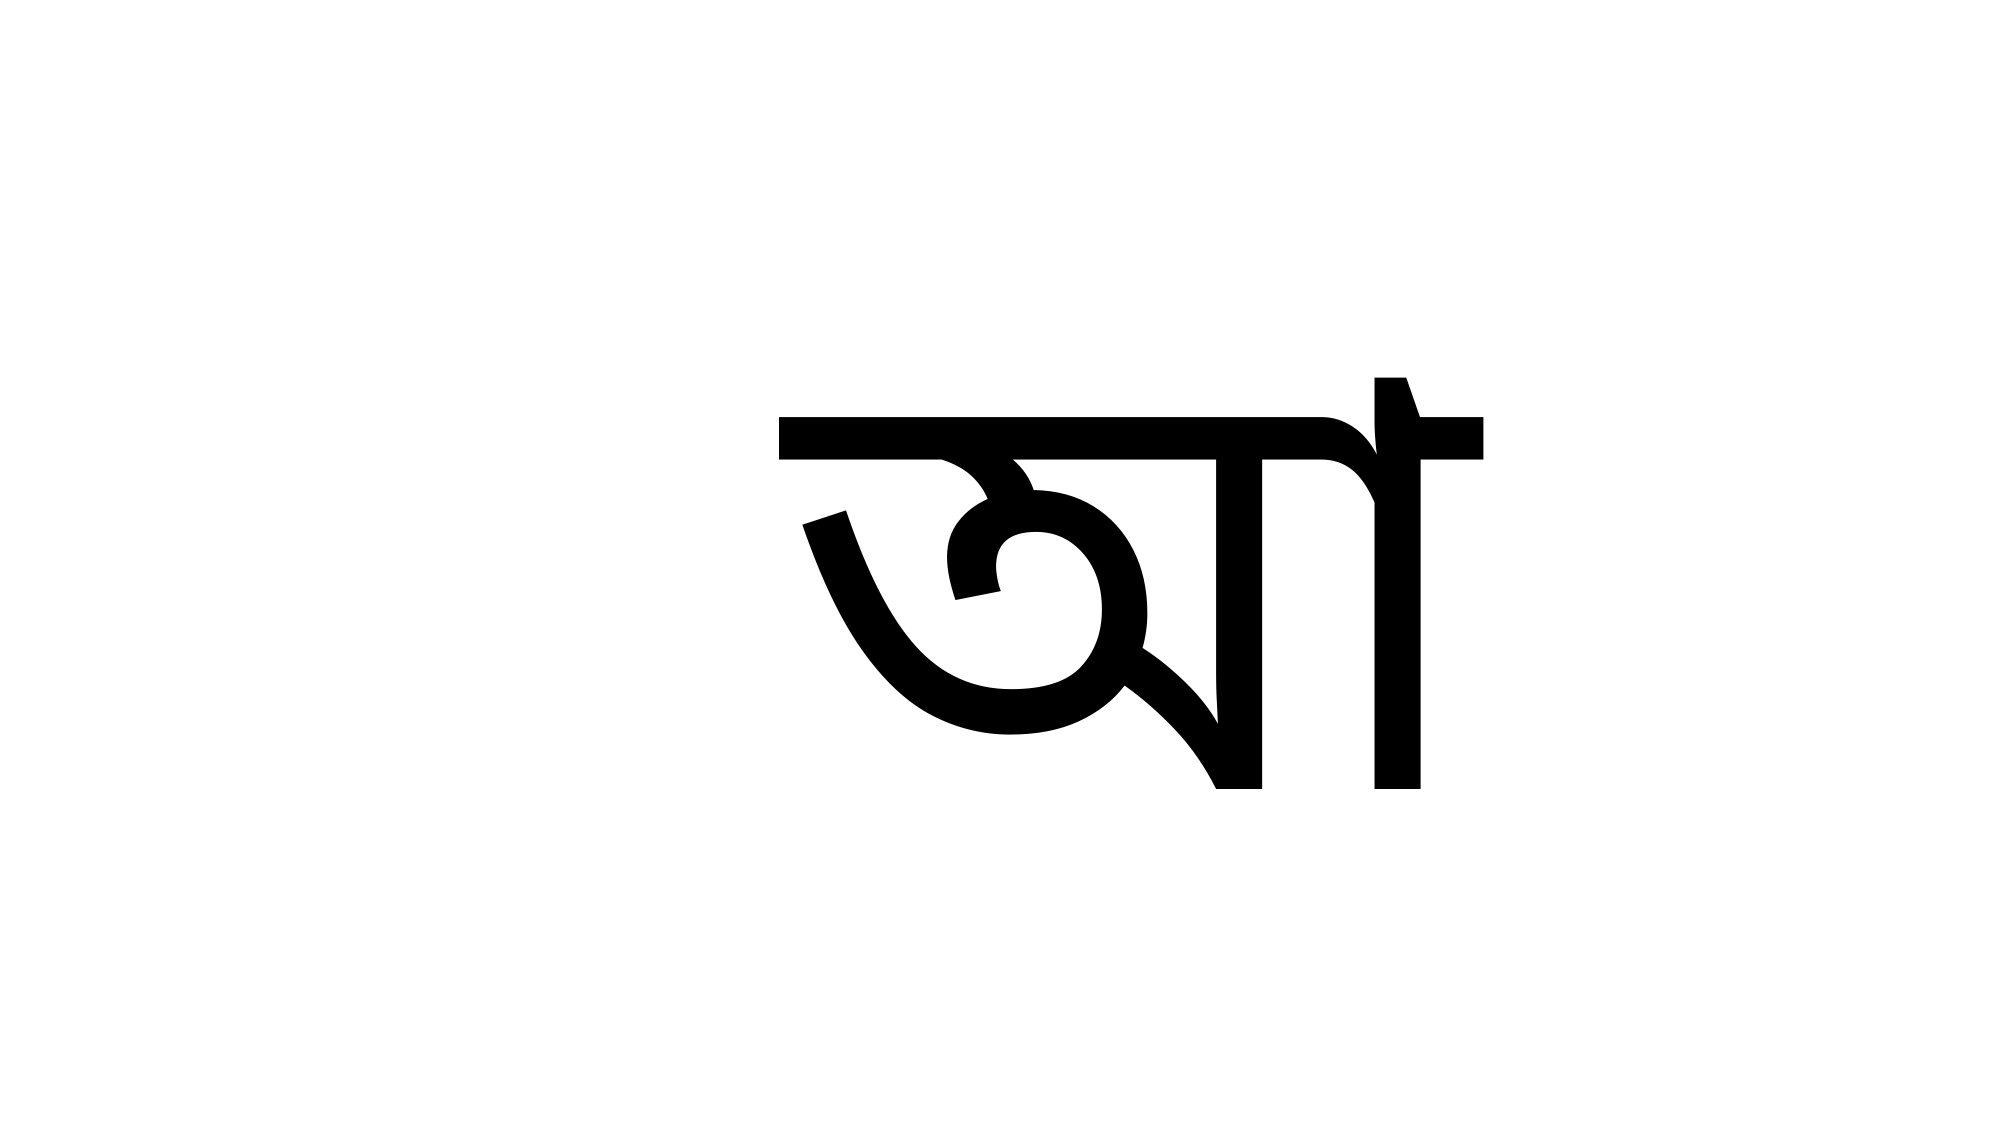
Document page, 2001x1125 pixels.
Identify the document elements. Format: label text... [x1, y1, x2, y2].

text_box আ [770, 184, 1180, 917]
